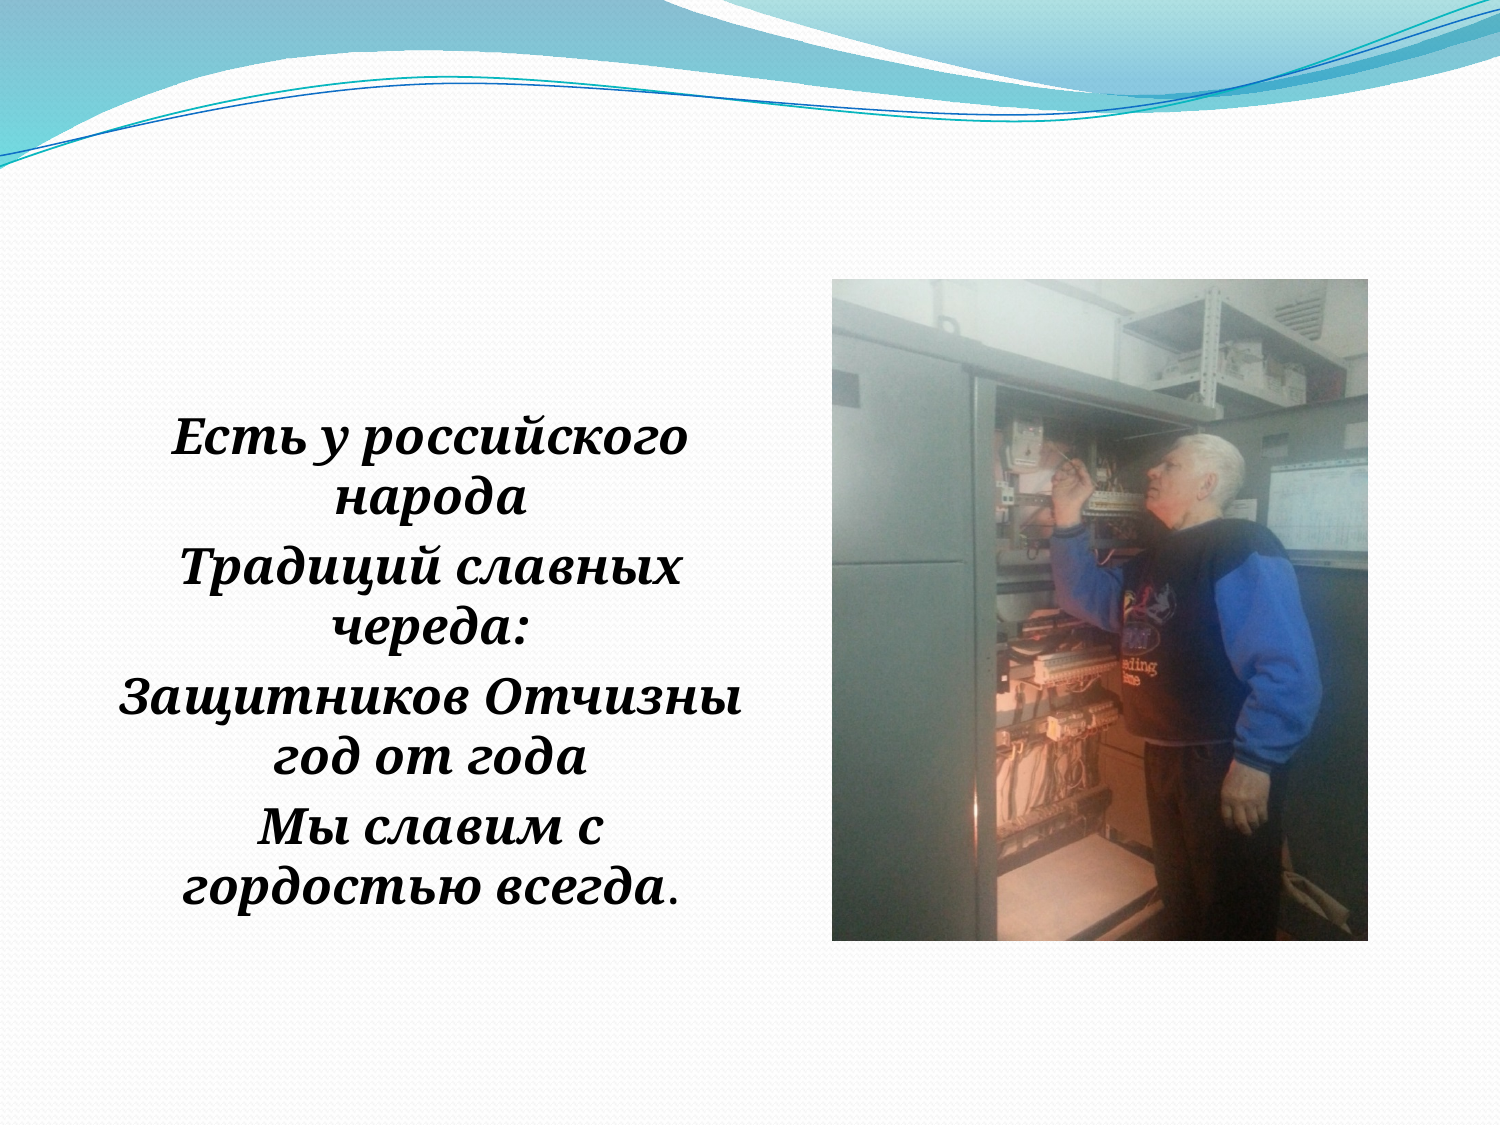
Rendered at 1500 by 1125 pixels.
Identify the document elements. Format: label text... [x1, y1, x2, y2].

list Есть у российского народа Традиций славных череда: Защитников Отчизны год от года Мы славим с гордостью всегда. [112, 278, 750, 1025]
picture [832, 279, 1368, 941]
